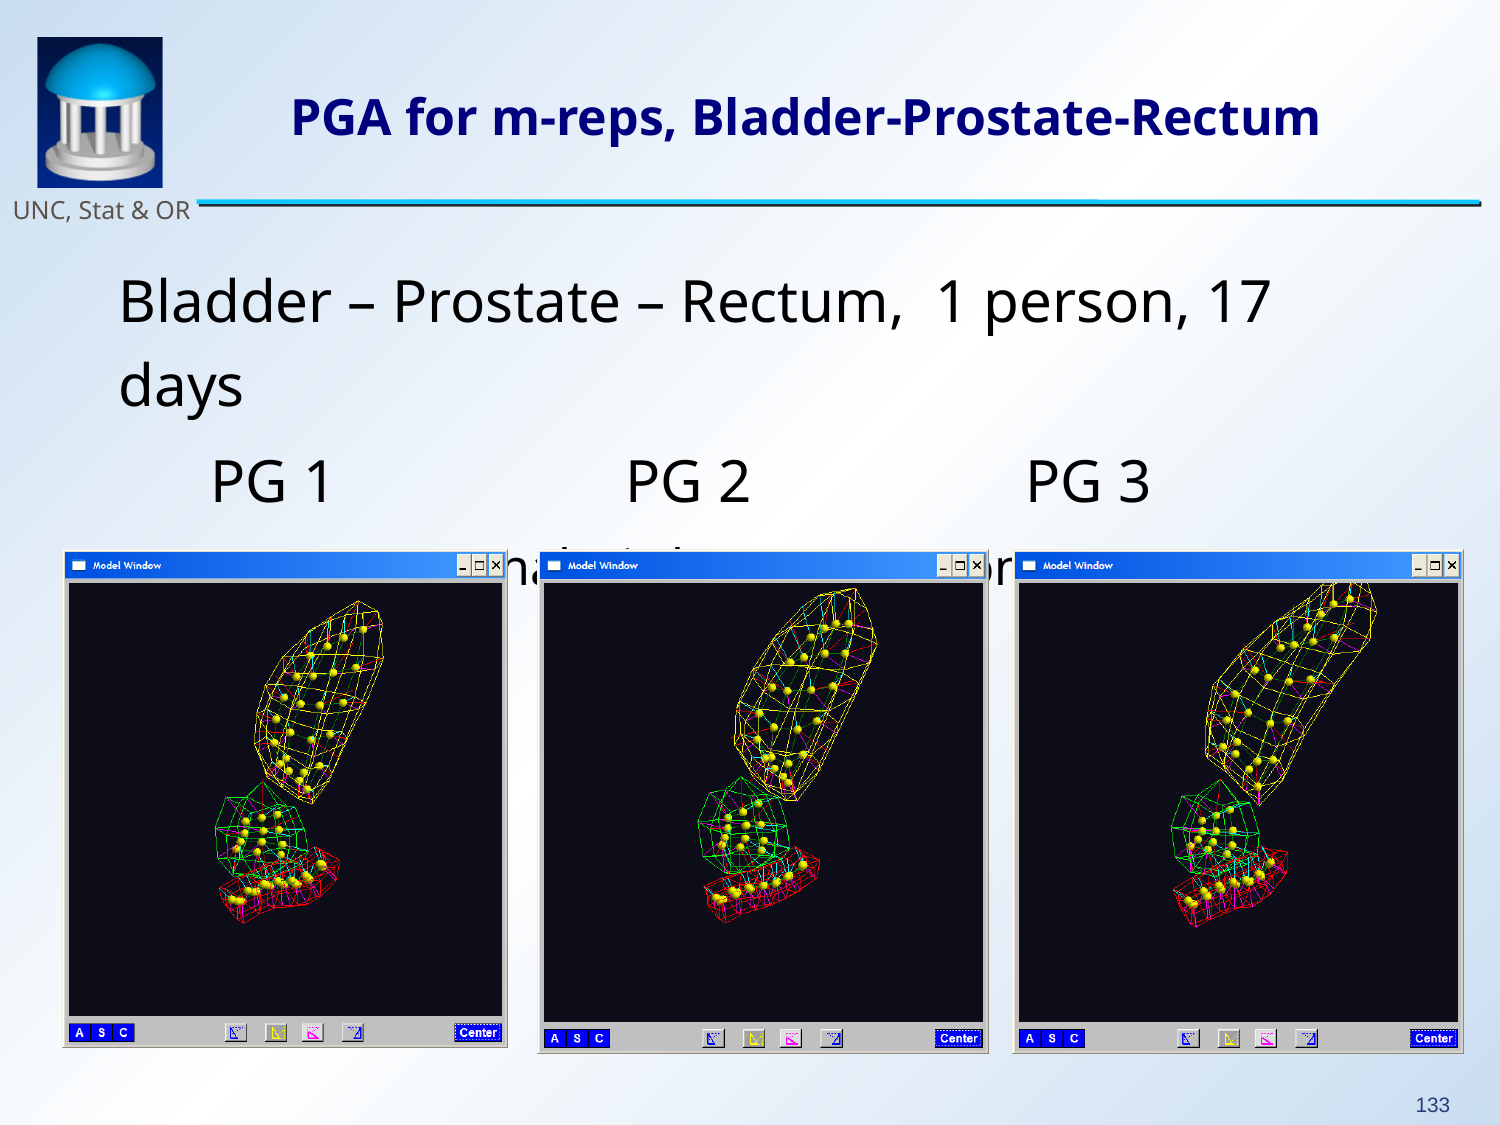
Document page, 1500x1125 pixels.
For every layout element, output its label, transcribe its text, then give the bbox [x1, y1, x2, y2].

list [1012, 549, 1464, 1054]
picture [62, 549, 509, 1049]
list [537, 549, 989, 1054]
list Bladder – Prostate – Rectum, 1 person, 17 days PG 1 PG 2 PG 3 (analysis by Ja Yeon Jeong) [103, 242, 1426, 538]
title PGA for m-reps, Bladder-Prostate-Rectum [274, 74, 1448, 156]
